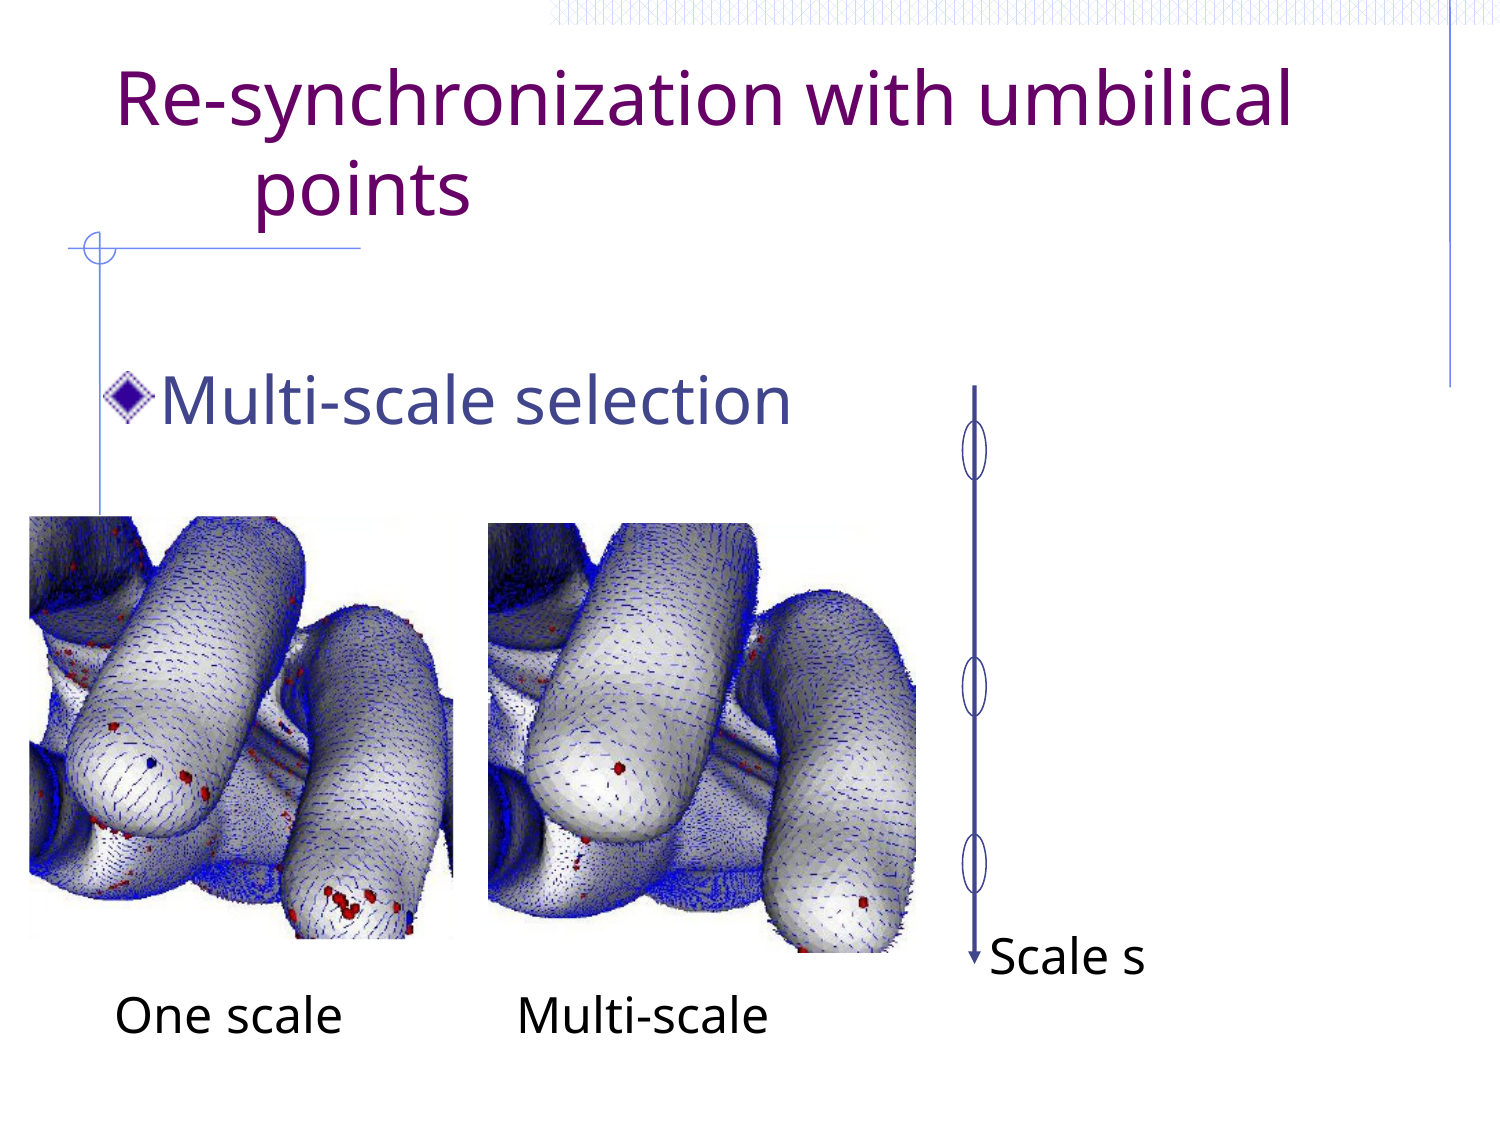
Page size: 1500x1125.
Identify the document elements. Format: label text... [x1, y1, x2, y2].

text_box [962, 834, 987, 894]
text_box [968, 951, 974, 963]
list Multi-scale selection [88, 349, 963, 1118]
picture [103, 371, 155, 424]
picture [488, 523, 916, 953]
picture [29, 515, 455, 941]
title Re-synchronization with umbilical points [99, 49, 1500, 238]
text_box Multi-scale [501, 976, 786, 1051]
text_box One scale [100, 976, 384, 1051]
text_box [962, 657, 987, 717]
text_box Scale s [974, 916, 1164, 992]
text_box [962, 420, 987, 480]
